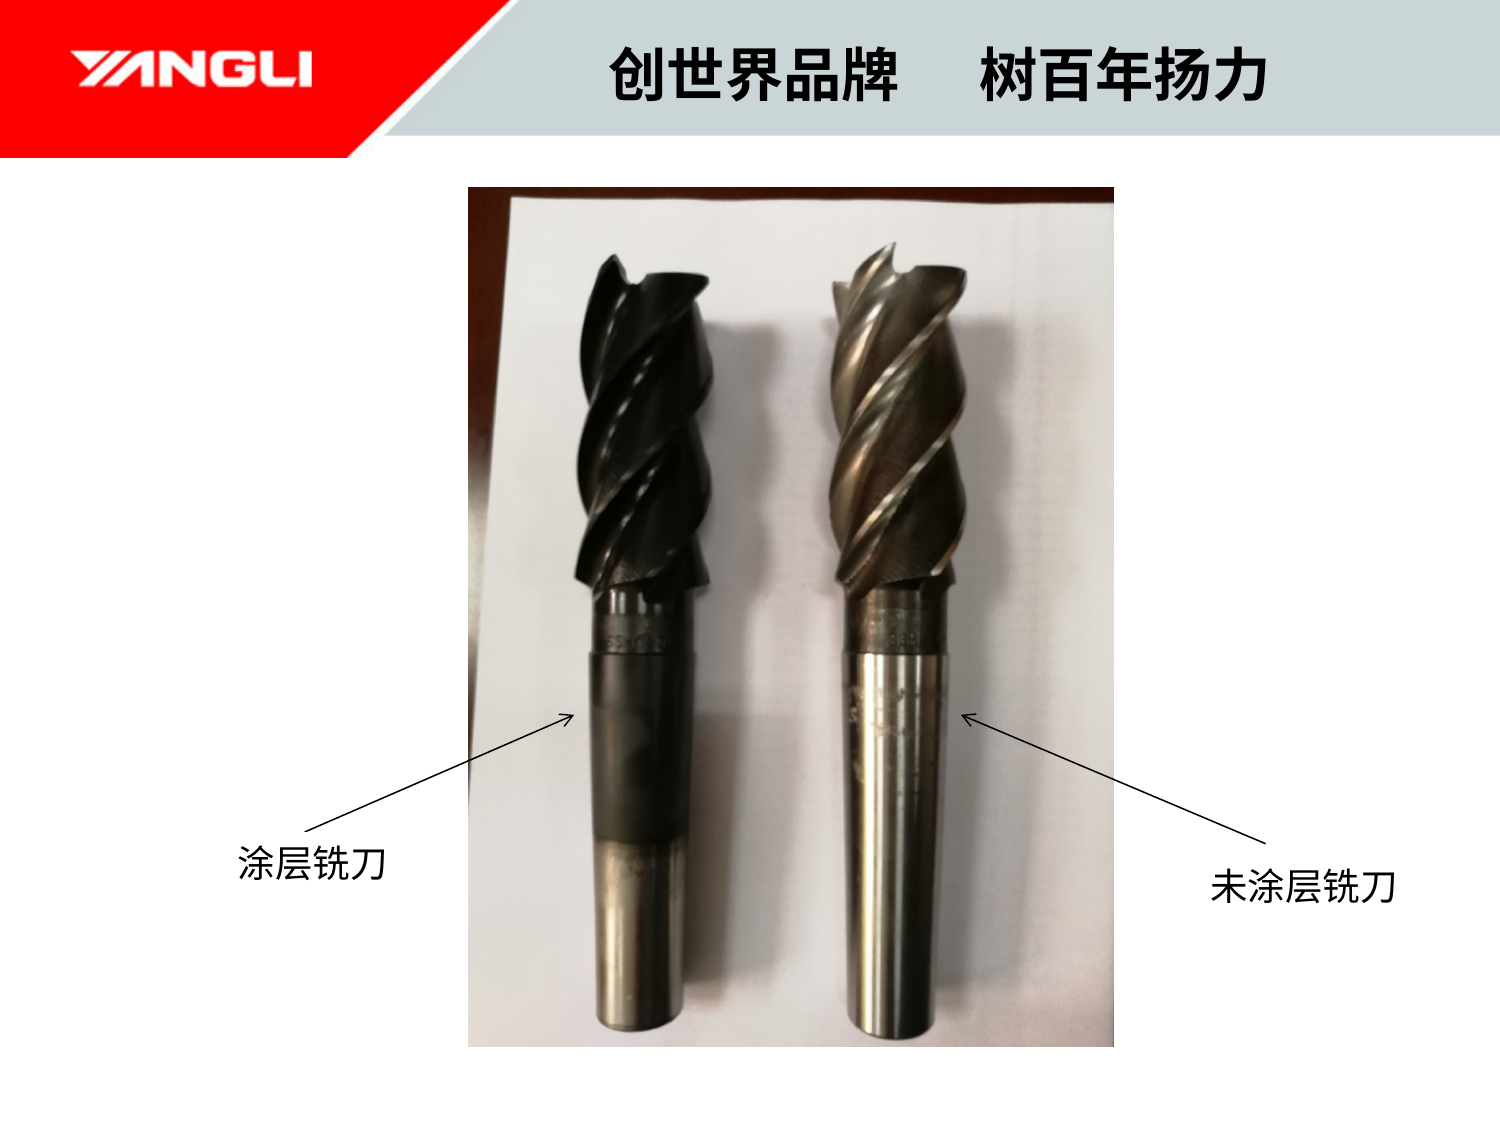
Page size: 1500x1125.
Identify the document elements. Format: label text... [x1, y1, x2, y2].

text_box 涂层铣刀 [222, 832, 411, 893]
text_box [960, 714, 1266, 844]
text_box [304, 714, 575, 833]
text_box 创世界品牌 树百年扬力 [525, 31, 1400, 116]
picture [468, 187, 1114, 1048]
text_box 未涂层铣刀 [1195, 855, 1430, 916]
picture [0, 0, 1500, 158]
